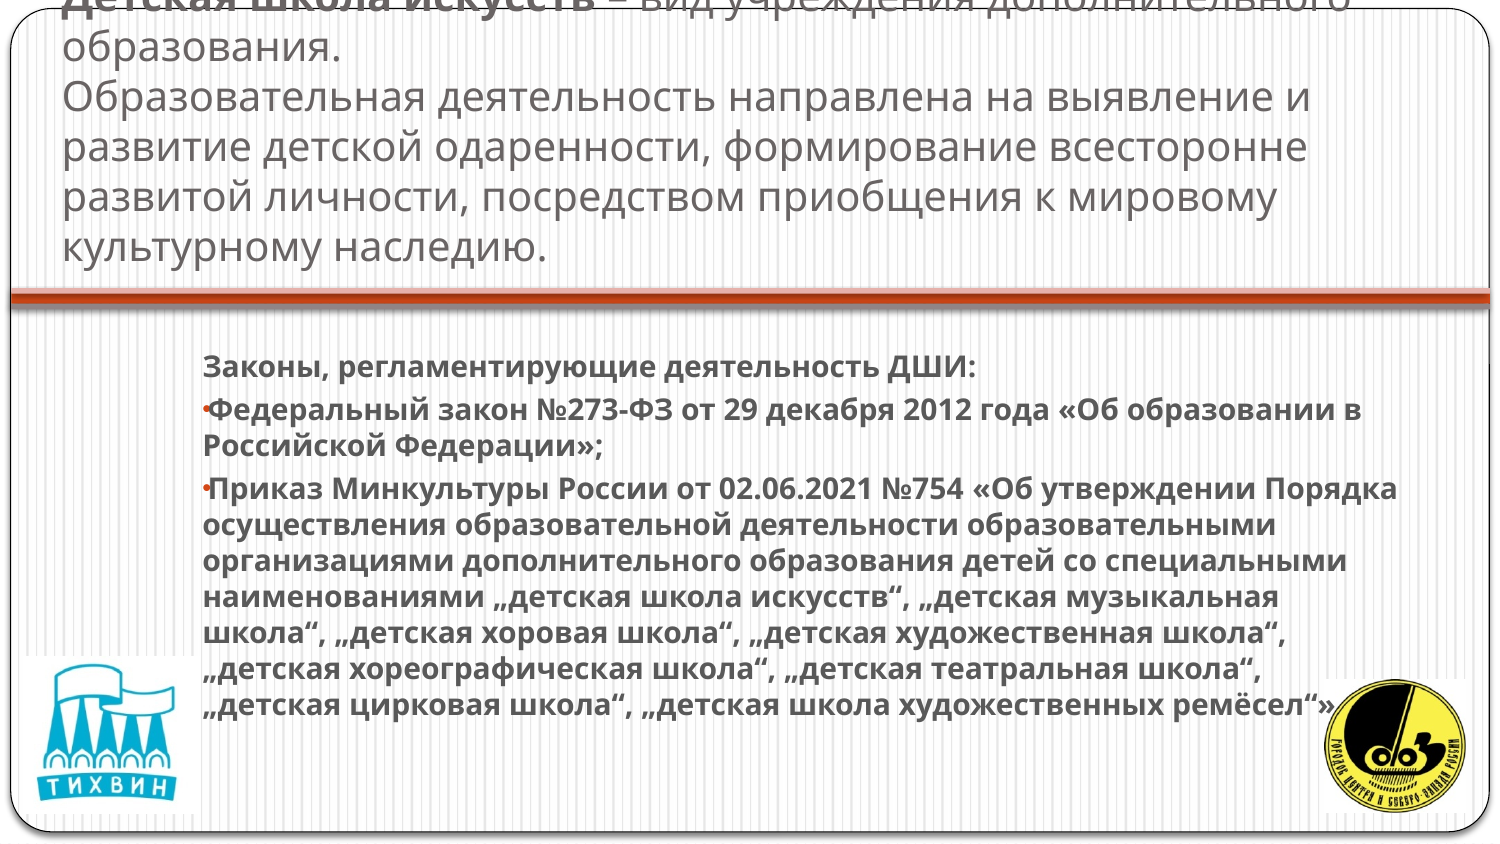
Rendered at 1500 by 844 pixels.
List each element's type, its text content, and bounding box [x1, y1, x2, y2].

picture [23, 655, 200, 814]
title Детская школа искусств – вид учреждения дополнительного образования. Образовательная деятельность направлена на выявление и развитие детской одаренности, формирование всесторонне развитой личности, посредством приобщения к мировому культурному наследию. [46, 35, 1465, 285]
list Законы, регламентирующие деятельность ДШИ: Федеральный закон №273-ФЗ от 29 декабря 2012 года «Об образовании в Российской Федерации»; Приказ Минкультуры России от 02.06.2021 №754 «Об утверждении Порядка осуществления образовательной деятельности образовательными организациями дополнительного образования детей со специальными наименованиями „детская школа искусств“, „детская музыкальная школа“, „детская хоровая школа“, „детская художественная школа“, „детская хореографическая школа“, „детская театральная школа“, „детская цирковая школа“, „детская школа художественных ремёсел“» [187, 339, 1417, 765]
picture [1323, 679, 1467, 813]
